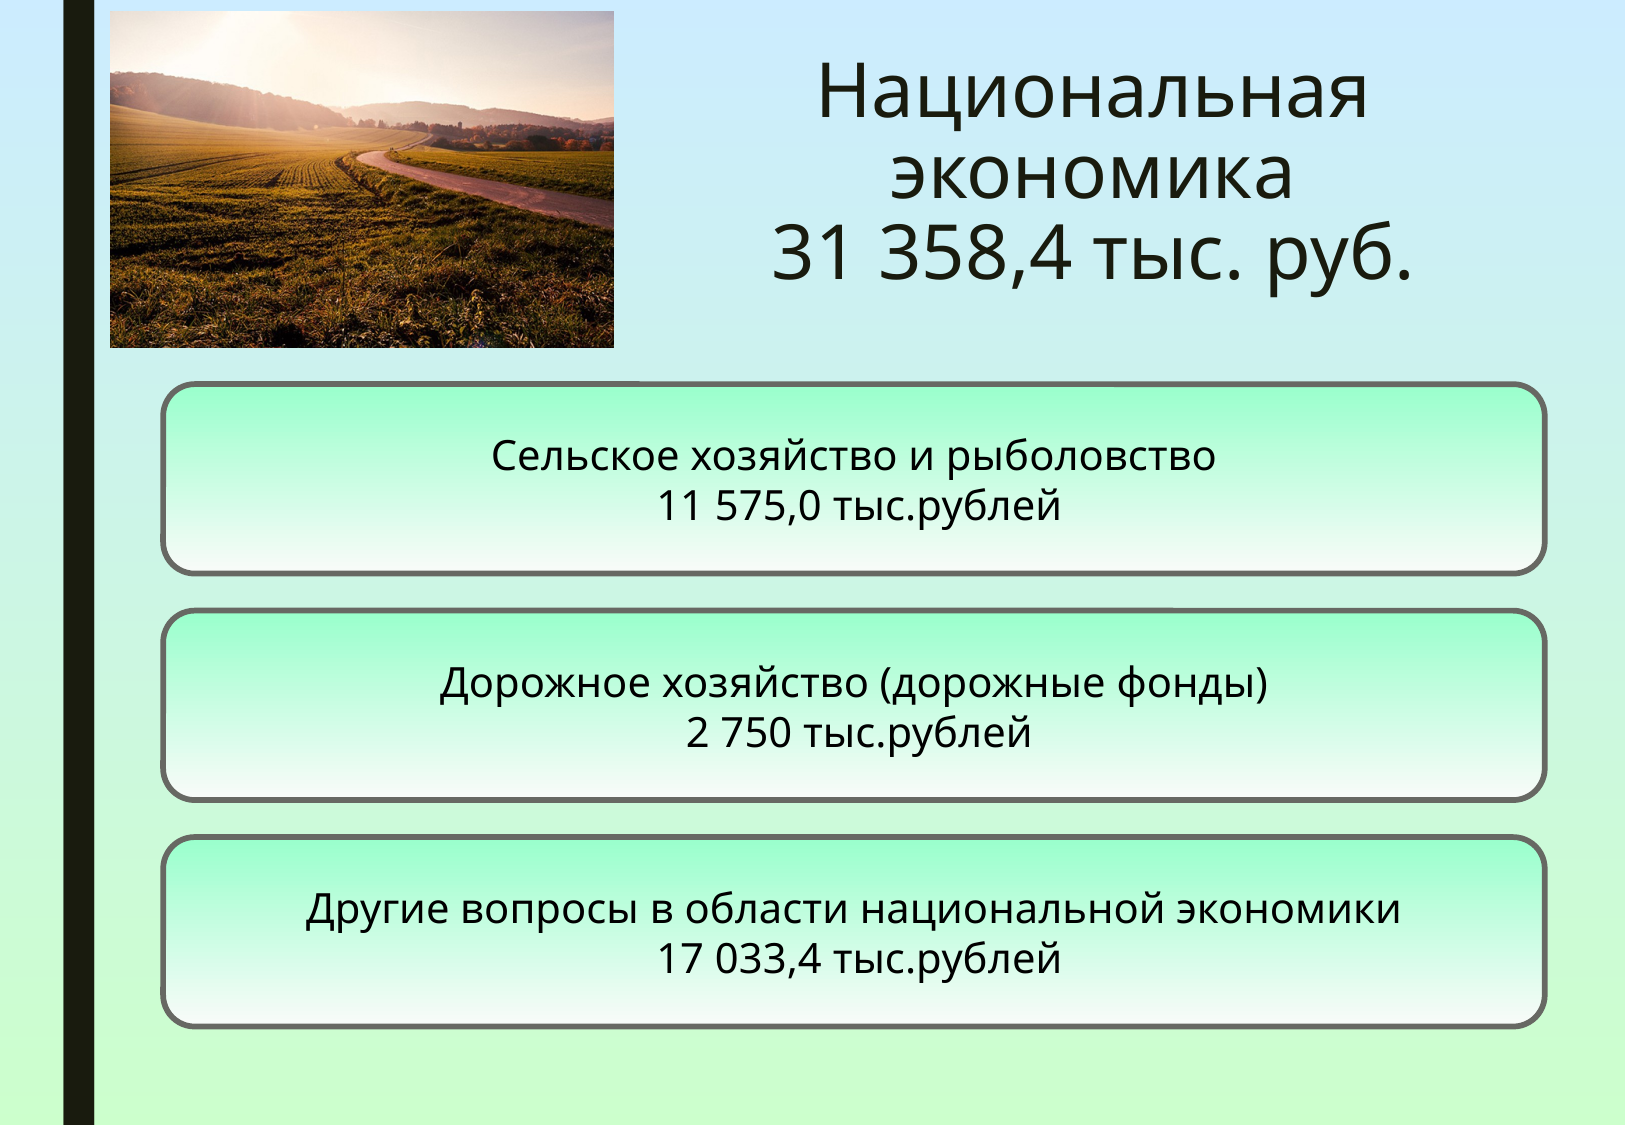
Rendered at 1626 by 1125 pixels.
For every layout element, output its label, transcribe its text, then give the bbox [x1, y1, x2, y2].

text_box Дорожное хозяйство (дорожные фонды) 2 750 тыс.рублей [160, 607, 1548, 803]
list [110, 11, 614, 348]
title Национальная экономика 31 358,4 тыс. руб. [614, 44, 1595, 304]
text_box Сельское хозяйство и рыболовство 11 575,0 тыс.рублей [160, 381, 1548, 577]
text_box Другие вопросы в области национальной экономики 17 033,4 тыс.рублей [160, 834, 1548, 1030]
